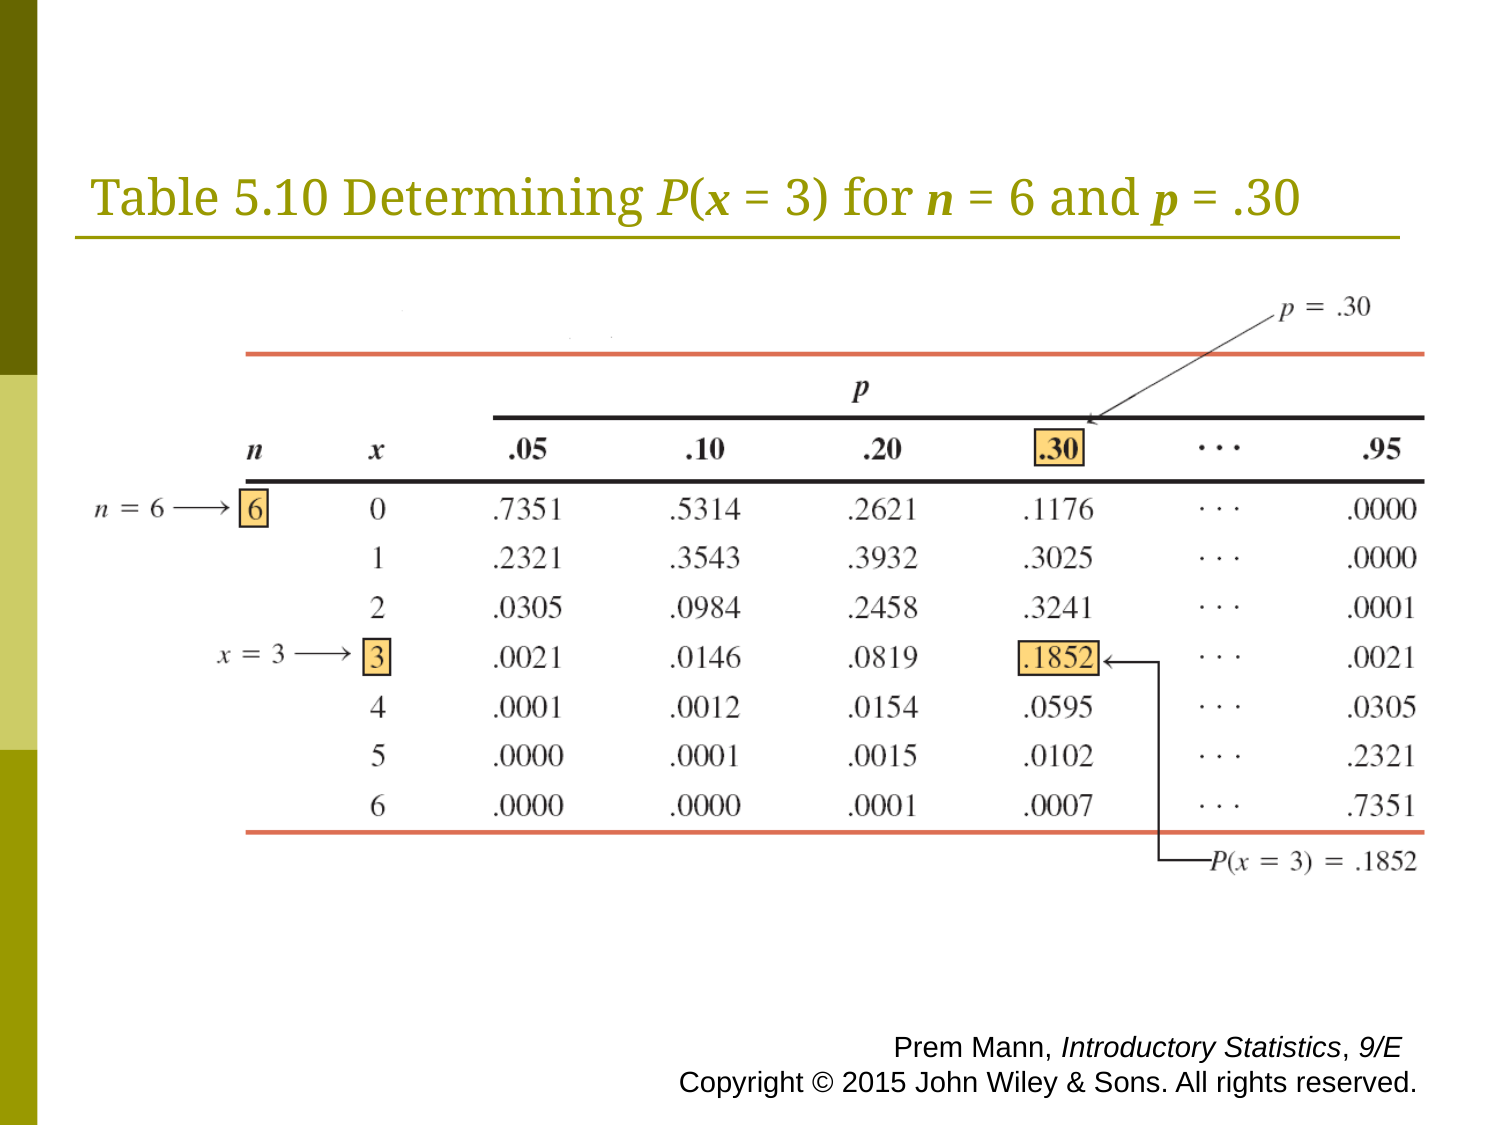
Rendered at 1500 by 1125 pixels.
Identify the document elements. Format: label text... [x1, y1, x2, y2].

text_box Prem Mann, Introductory Statistics, 9/E Copyright © 2015 John Wiley & Sons. All rights reserved. [664, 1020, 1449, 1106]
title Table 5.10 Determining P(x = 3) for n = 6 and p = .30 [75, 45, 1425, 233]
picture [62, 265, 1451, 888]
